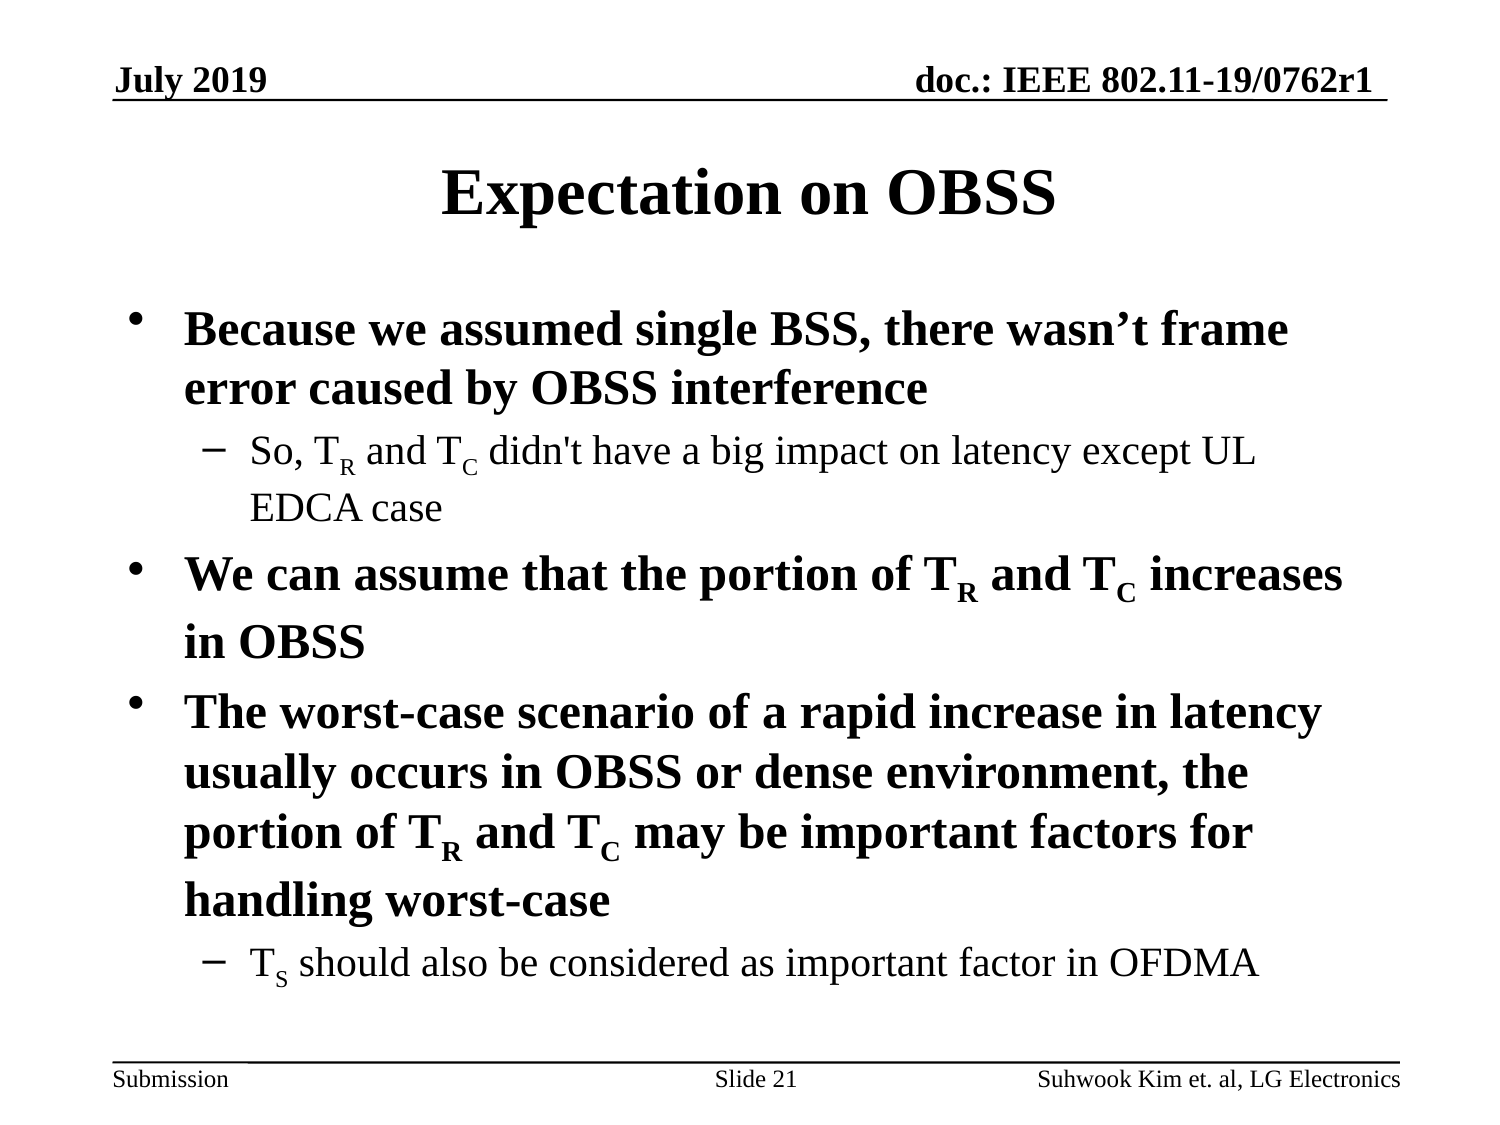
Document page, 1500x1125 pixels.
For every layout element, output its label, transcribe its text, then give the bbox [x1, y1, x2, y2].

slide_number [114, 54, 274, 101]
title Expectation on OBSS [112, 112, 1388, 263]
footer Suhwook Kim et. al, LG Electronics [1032, 1061, 1402, 1093]
list Because we assumed single BSS, there wasn’t frame error caused by OBSS interference So, TR and TC didn't have a big impact on latency except UL EDCA case We can assume that the portion of TR and TC increases in OBSS The worst-case scenario of a rapid increase in latency usually occurs in OBSS or dense environment, the portion of TR and TC may be important factors for handling worst-case TS should also be considered as important factor in OFDMA [112, 287, 1388, 1038]
slide_number Slide 21 [712, 1061, 800, 1093]
